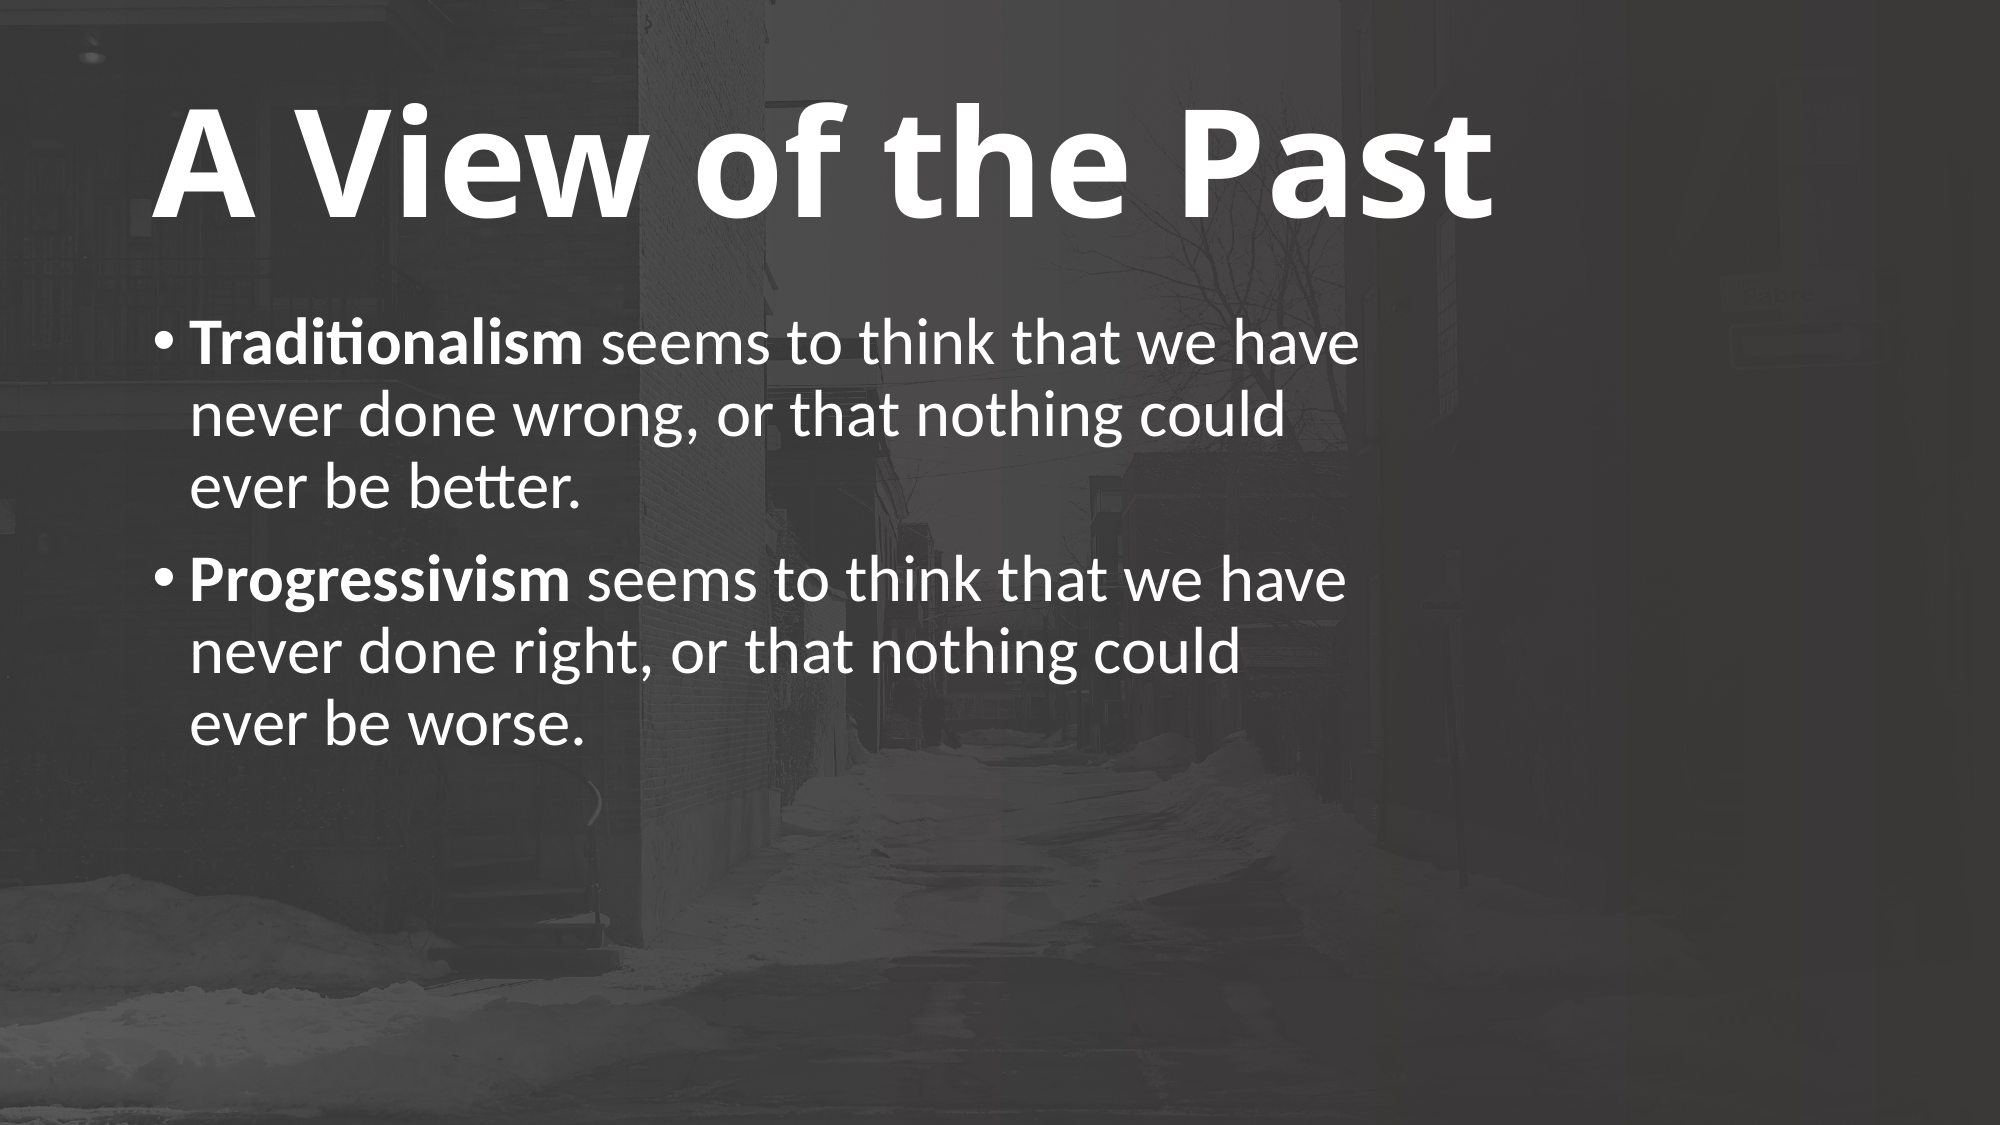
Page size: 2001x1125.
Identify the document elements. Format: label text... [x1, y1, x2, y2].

title A View of the Past [137, 59, 1863, 278]
list Traditionalism seems to think that we have never done wrong, or that nothing could ever be better. Progressivism seems to think that we have never done right, or that nothing could ever be worse. [137, 299, 1384, 1087]
